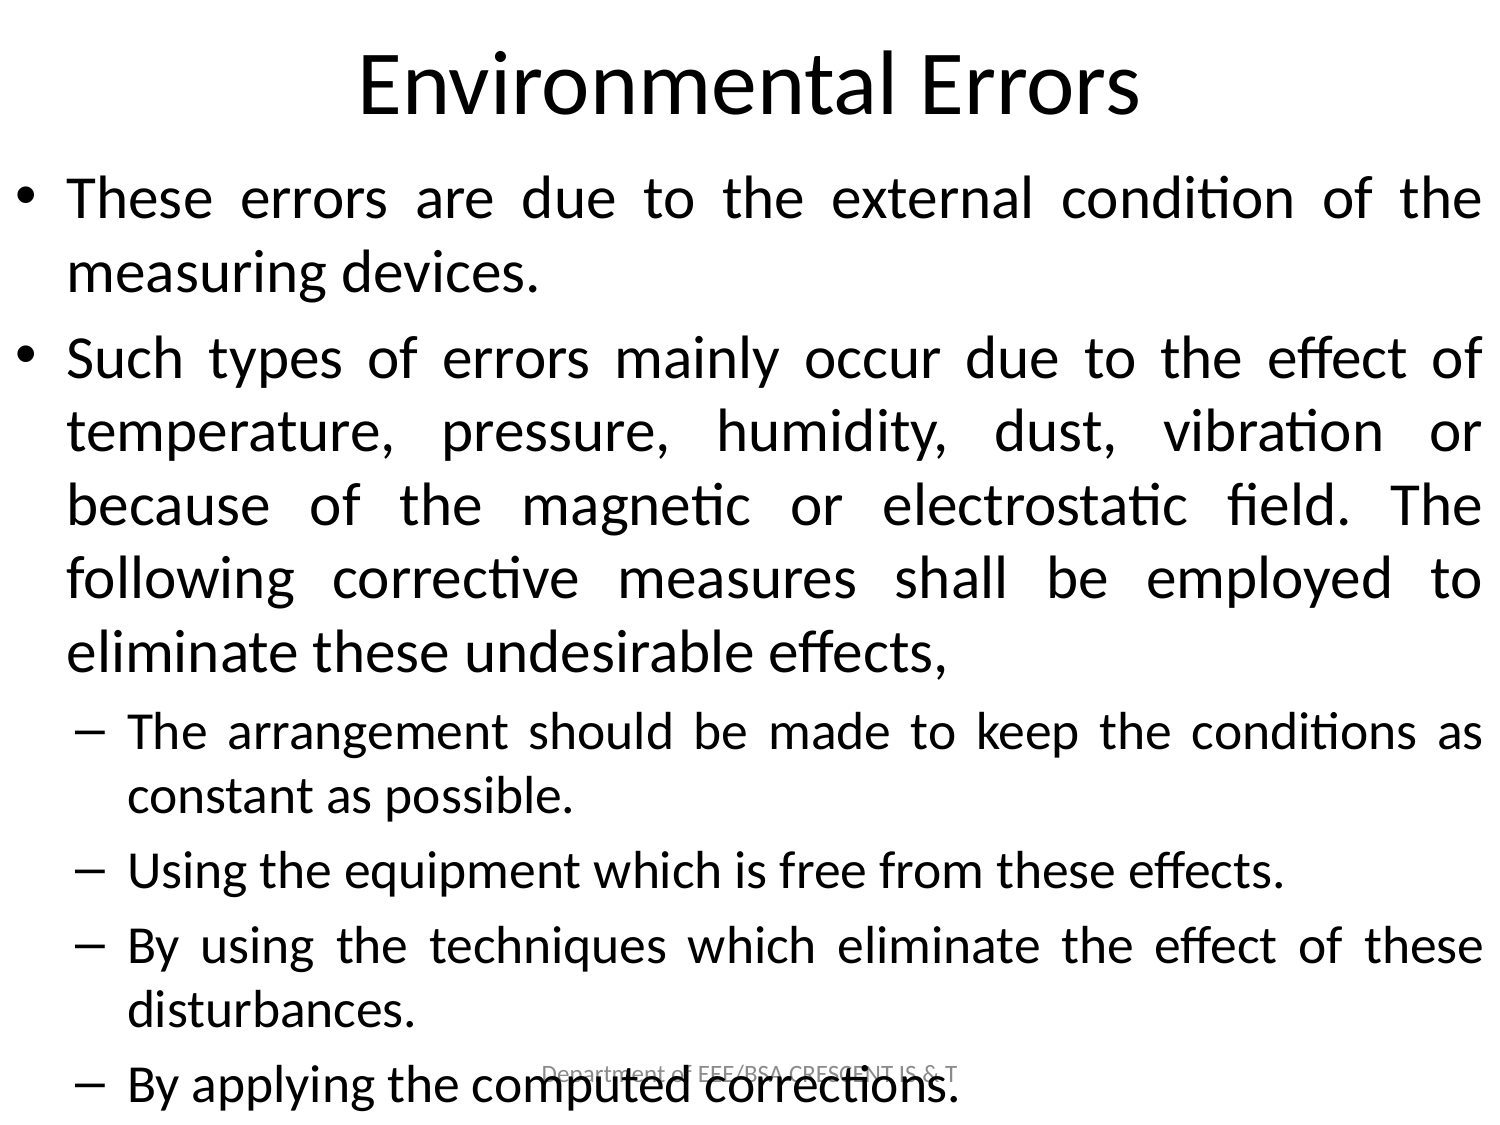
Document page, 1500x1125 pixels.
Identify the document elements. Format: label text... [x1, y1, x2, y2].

list These errors are due to the external condition of the measuring devices. Such types of errors mainly occur due to the effect of temperature, pressure, humidity, dust, vibration or because of the magnetic or electrostatic field. The following corrective measures shall be employed to eliminate these undesirable effects, The arrangement should be made to keep the conditions as constant as possible. Using the equipment which is free from these effects. By using the techniques which eliminate the effect of these disturbances. By applying the computed corrections. [0, 149, 1500, 1125]
title Environmental Errors [0, 0, 1500, 149]
footer Department of EEE/BSA CRESCENT IS & T [512, 1042, 988, 1103]
